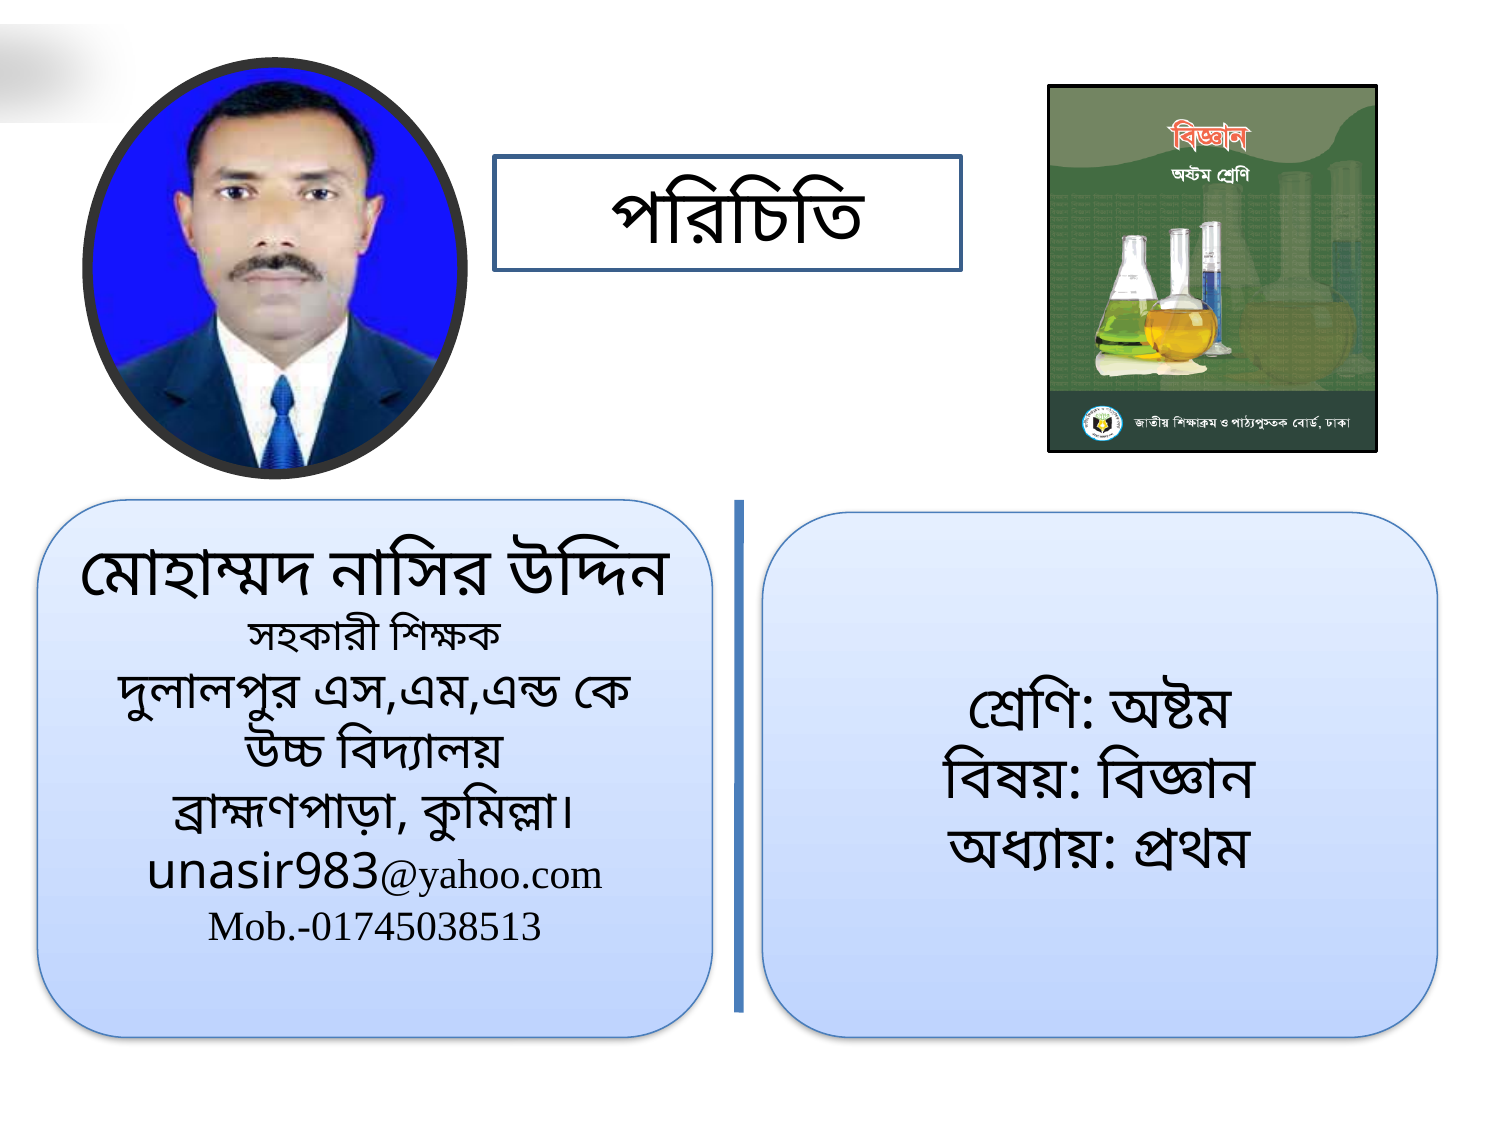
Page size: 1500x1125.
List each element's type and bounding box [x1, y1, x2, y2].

text_box [37, 62, 1438, 1038]
picture [1049, 87, 1376, 451]
